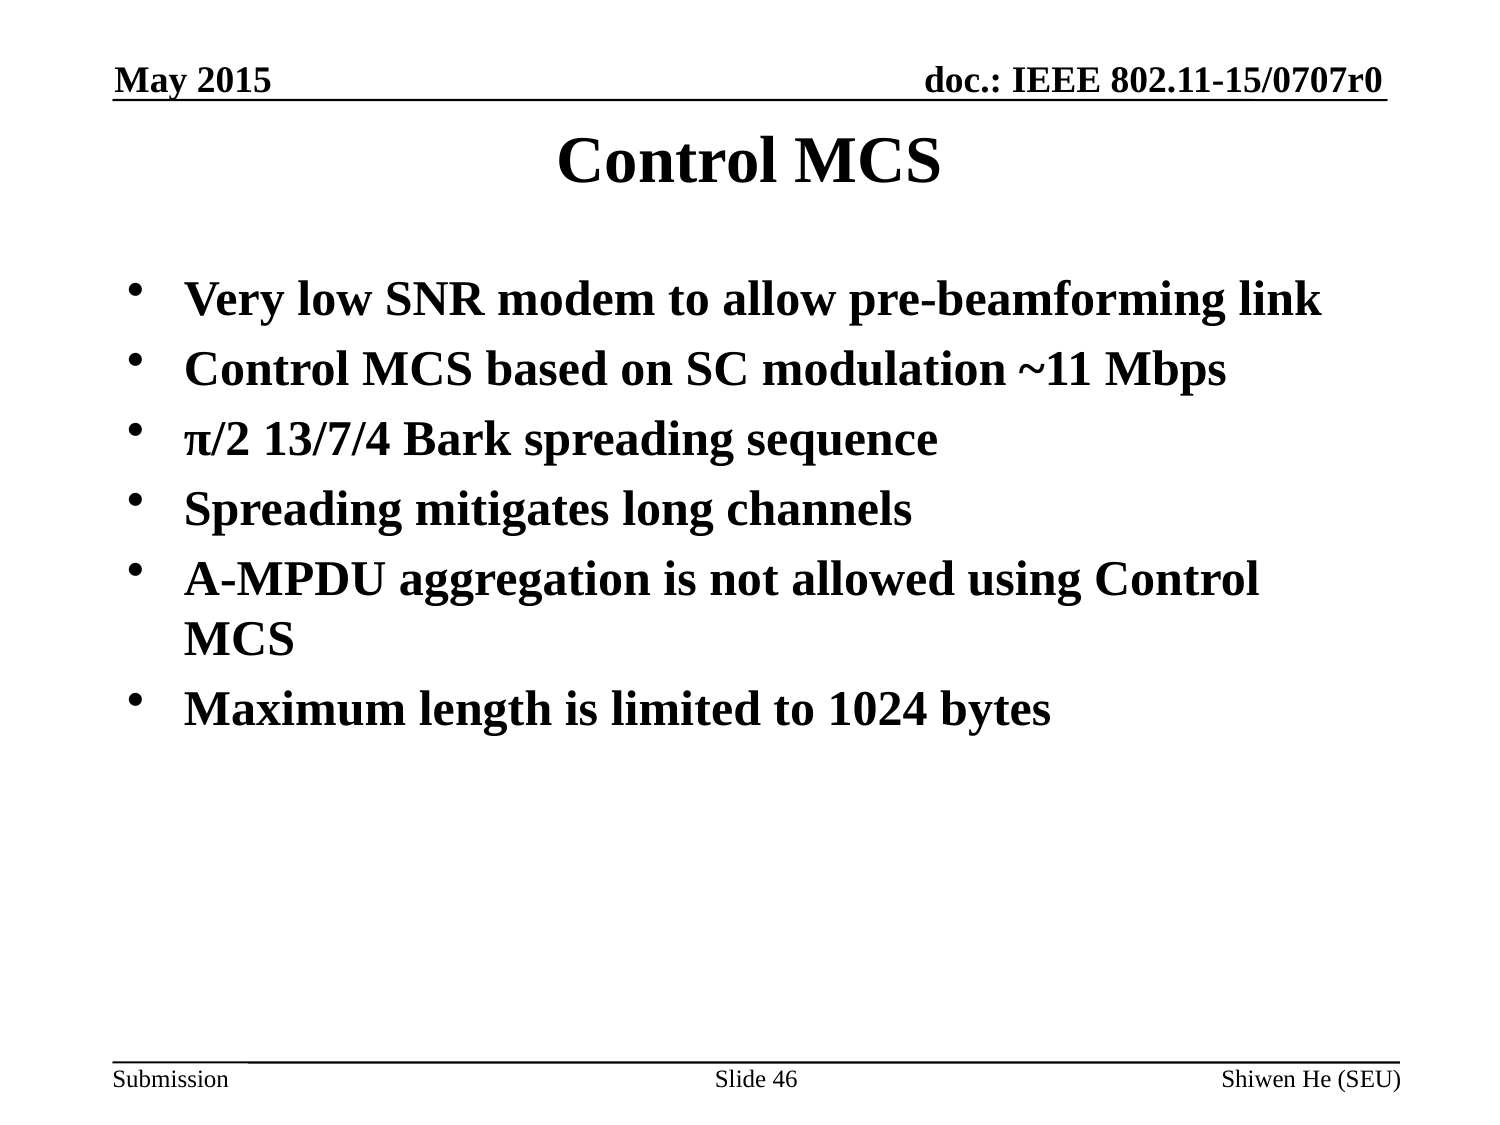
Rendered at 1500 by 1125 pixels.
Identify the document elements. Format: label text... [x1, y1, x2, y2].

list Very low SNR modem to allow pre-beamforming link Control MCS based on SC modulation ~11 Mbps π/2 13/7/4 Bark spreading sequence Spreading mitigates long channels A-MPDU aggregation is not allowed using Control MCS Maximum length is limited to 1024 bytes [112, 257, 1388, 1013]
title Control MCS [112, 87, 1388, 225]
footer Shiwen He (SEU) [1123, 1061, 1402, 1093]
slide_number Slide 46 [712, 1061, 800, 1093]
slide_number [114, 54, 274, 101]
